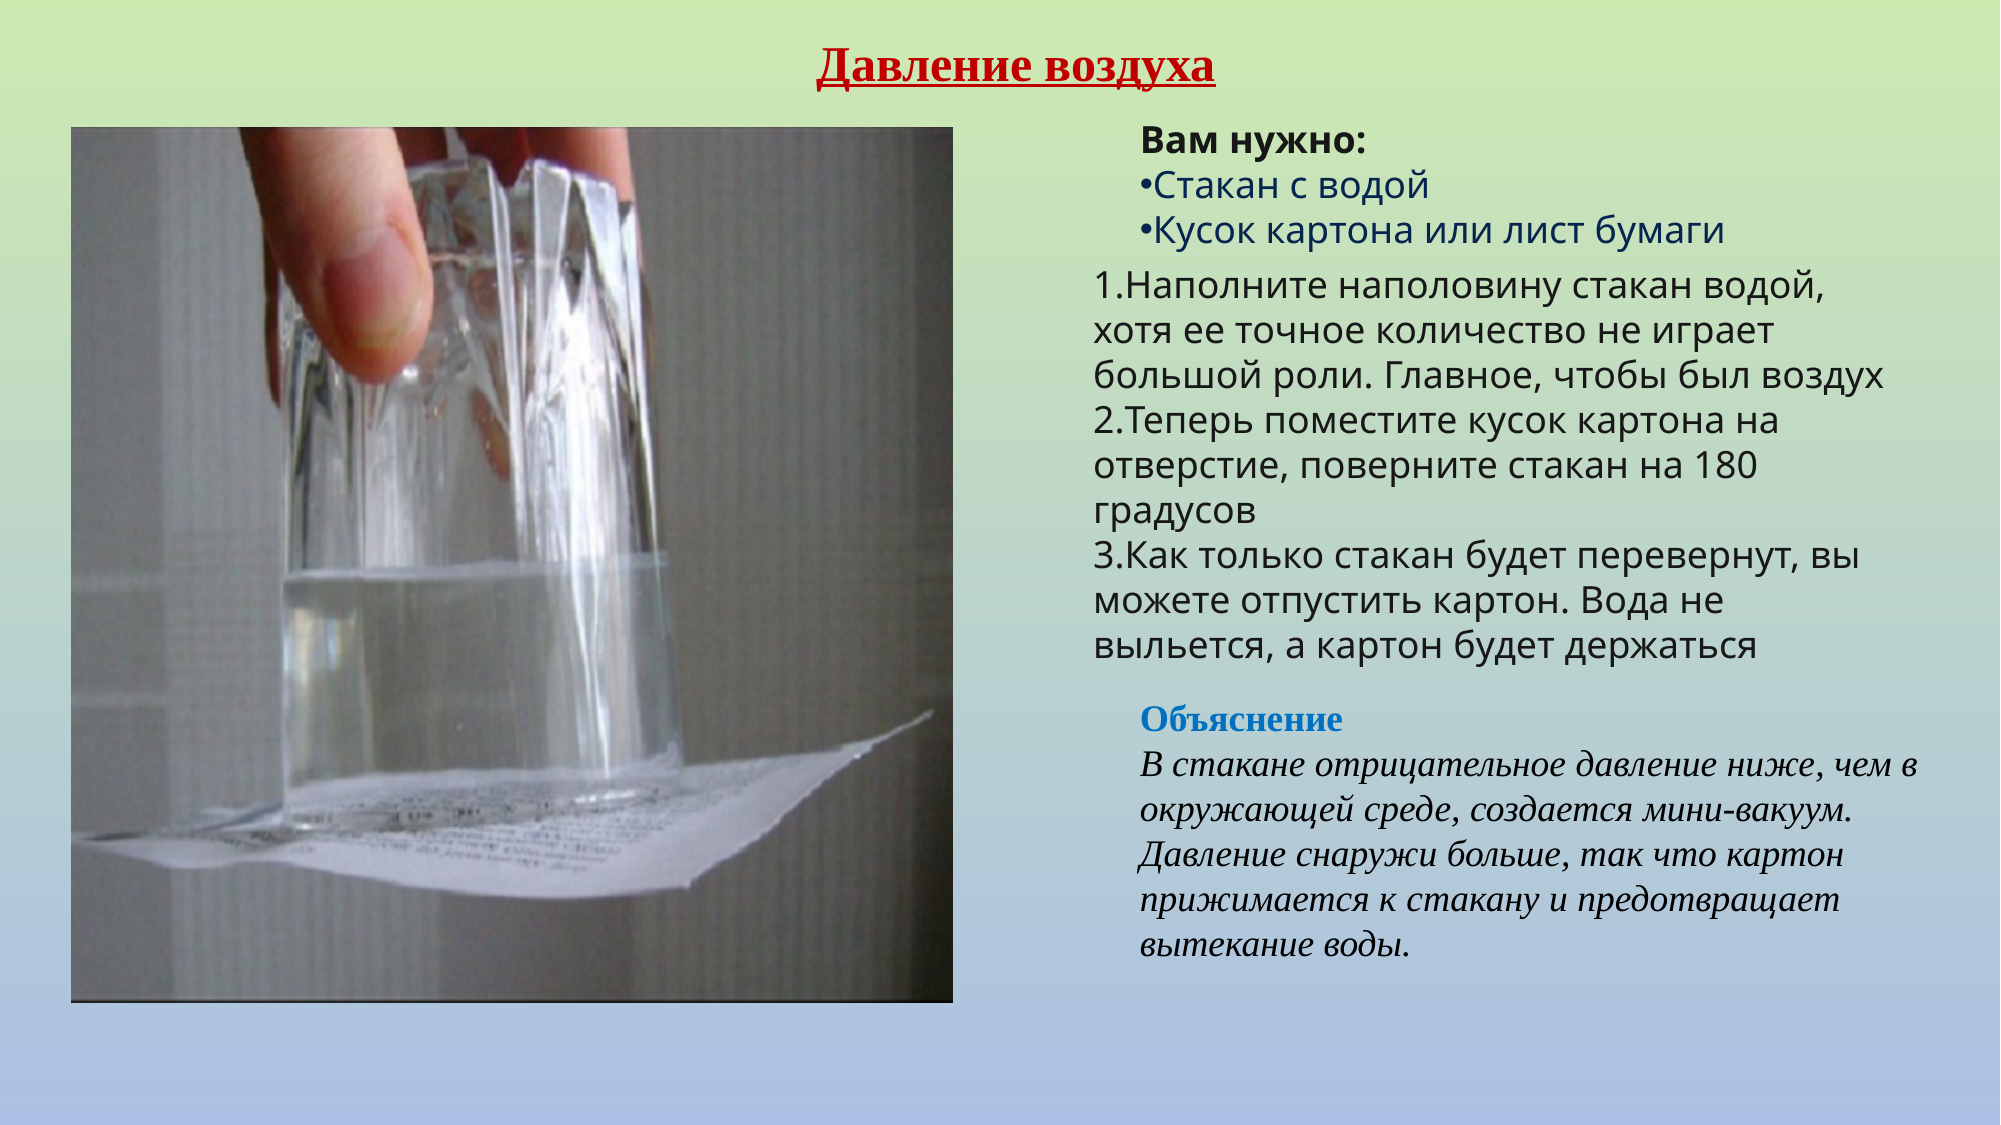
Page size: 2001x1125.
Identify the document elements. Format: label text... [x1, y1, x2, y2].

text_box Давление воздуха [229, 23, 1803, 99]
text_box Вам нужно: Стакан с водой Кусок картона или лист бумаги [1124, 108, 1865, 258]
text_box Объяснение В стакане отрицательное давление ниже, чем в окружающей среде, создается мини-вакуум. Давление снаружи больше, так что картон прижимается к стакану и предотвращает вытекание воды. [1125, 686, 1960, 971]
picture [71, 127, 953, 1003]
text_box Наполните наполовину стакан водой, хотя ее точное количество не играет большой роли. Главное, чтобы был воздух Теперь поместите кусок картона на отверстие, поверните стакан на 180 градусов Как только стакан будет перевернут, вы можете отпустить картон. Вода не выльется, а картон будет держаться [1078, 253, 1929, 674]
